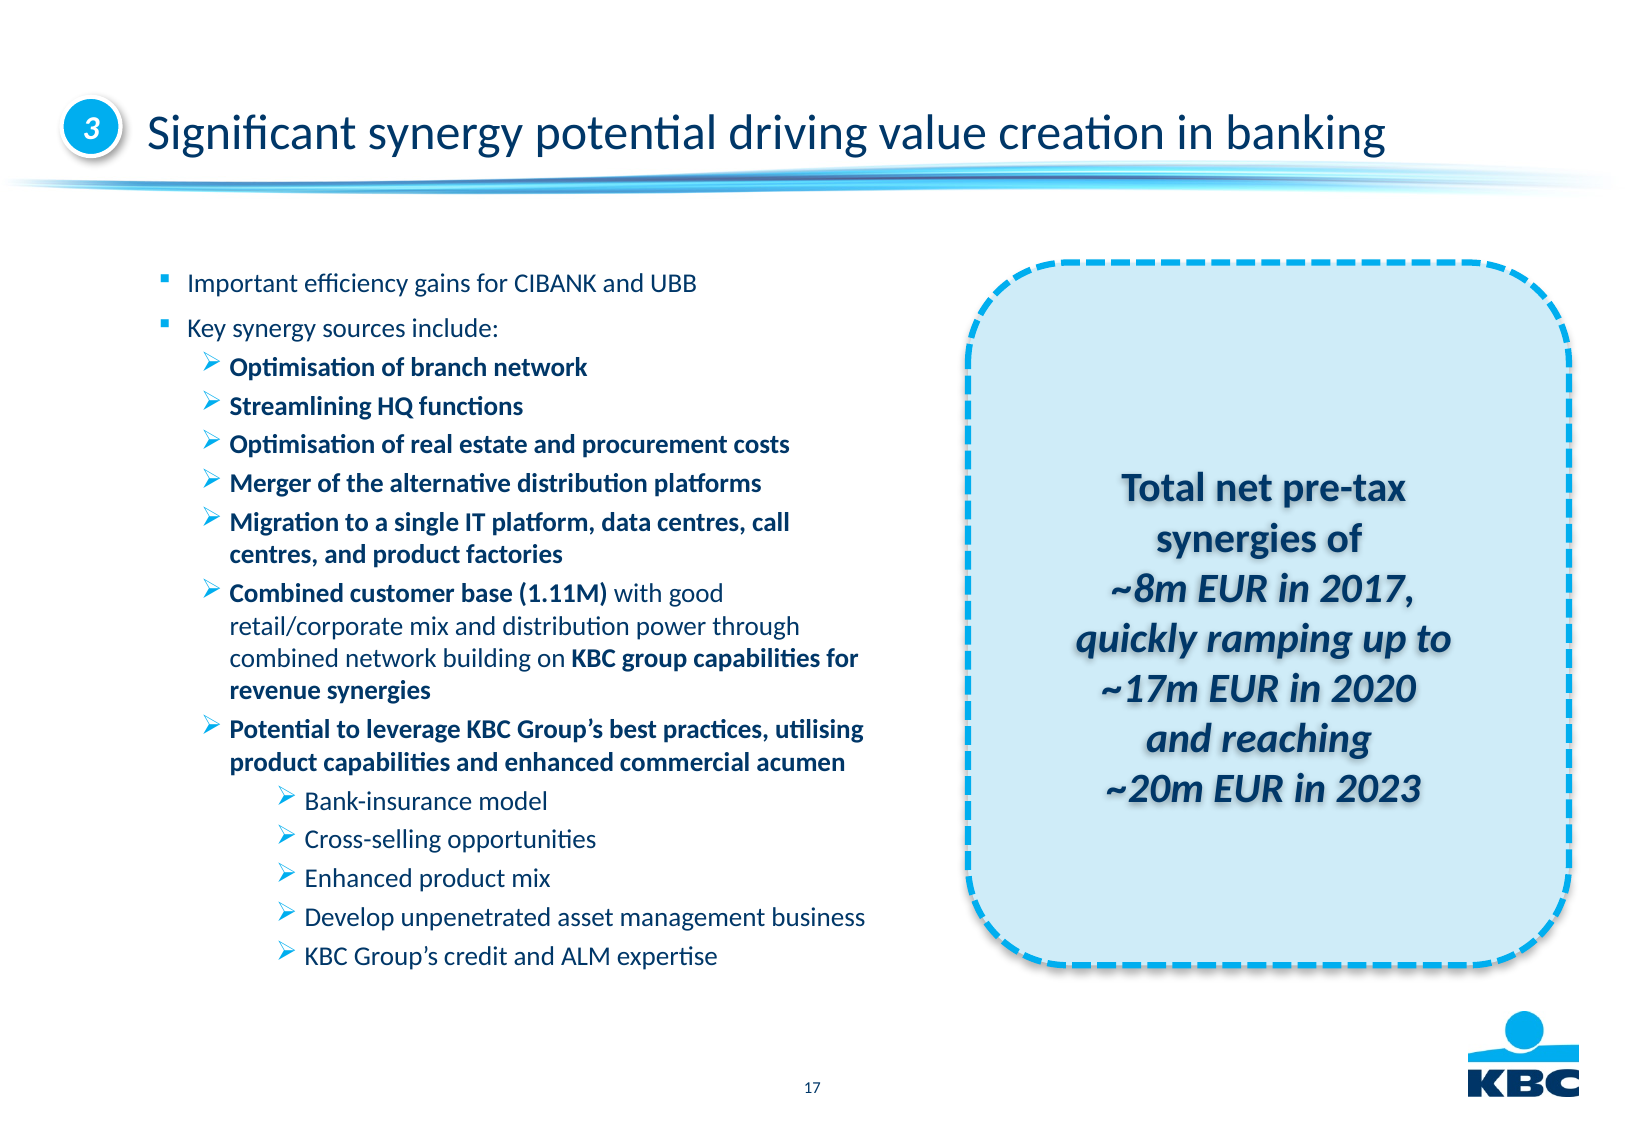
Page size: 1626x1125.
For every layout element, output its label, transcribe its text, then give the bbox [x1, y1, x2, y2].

text_box Important efficiency gains for CIBANK and UBB Key synergy sources include: Optimisation of branch network Streamlining HQ functions Optimisation of real estate and procurement costs Merger of the alternative distribution platforms Migration to a single IT platform, data centres, call centres, and product factories Combined customer base (1.11M) with good retail/corporate mix and distribution power through combined network building on KBC group capabilities for revenue synergies Potential to leverage KBC Group’s best practices, utilising product capabilities and enhanced commercial acumen Bank-insurance model Cross-selling opportunities Enhanced product mix Develop unpenetrated asset management business KBC Group’s credit and ALM expertise [146, 253, 887, 829]
text_box 3 [59, 94, 123, 159]
picture [1468, 1062, 1579, 1097]
picture [1468, 1011, 1579, 1053]
picture [0, 160, 1625, 199]
title Significant synergy potential driving value creation in banking [146, 0, 1625, 160]
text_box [967, 198, 1570, 966]
